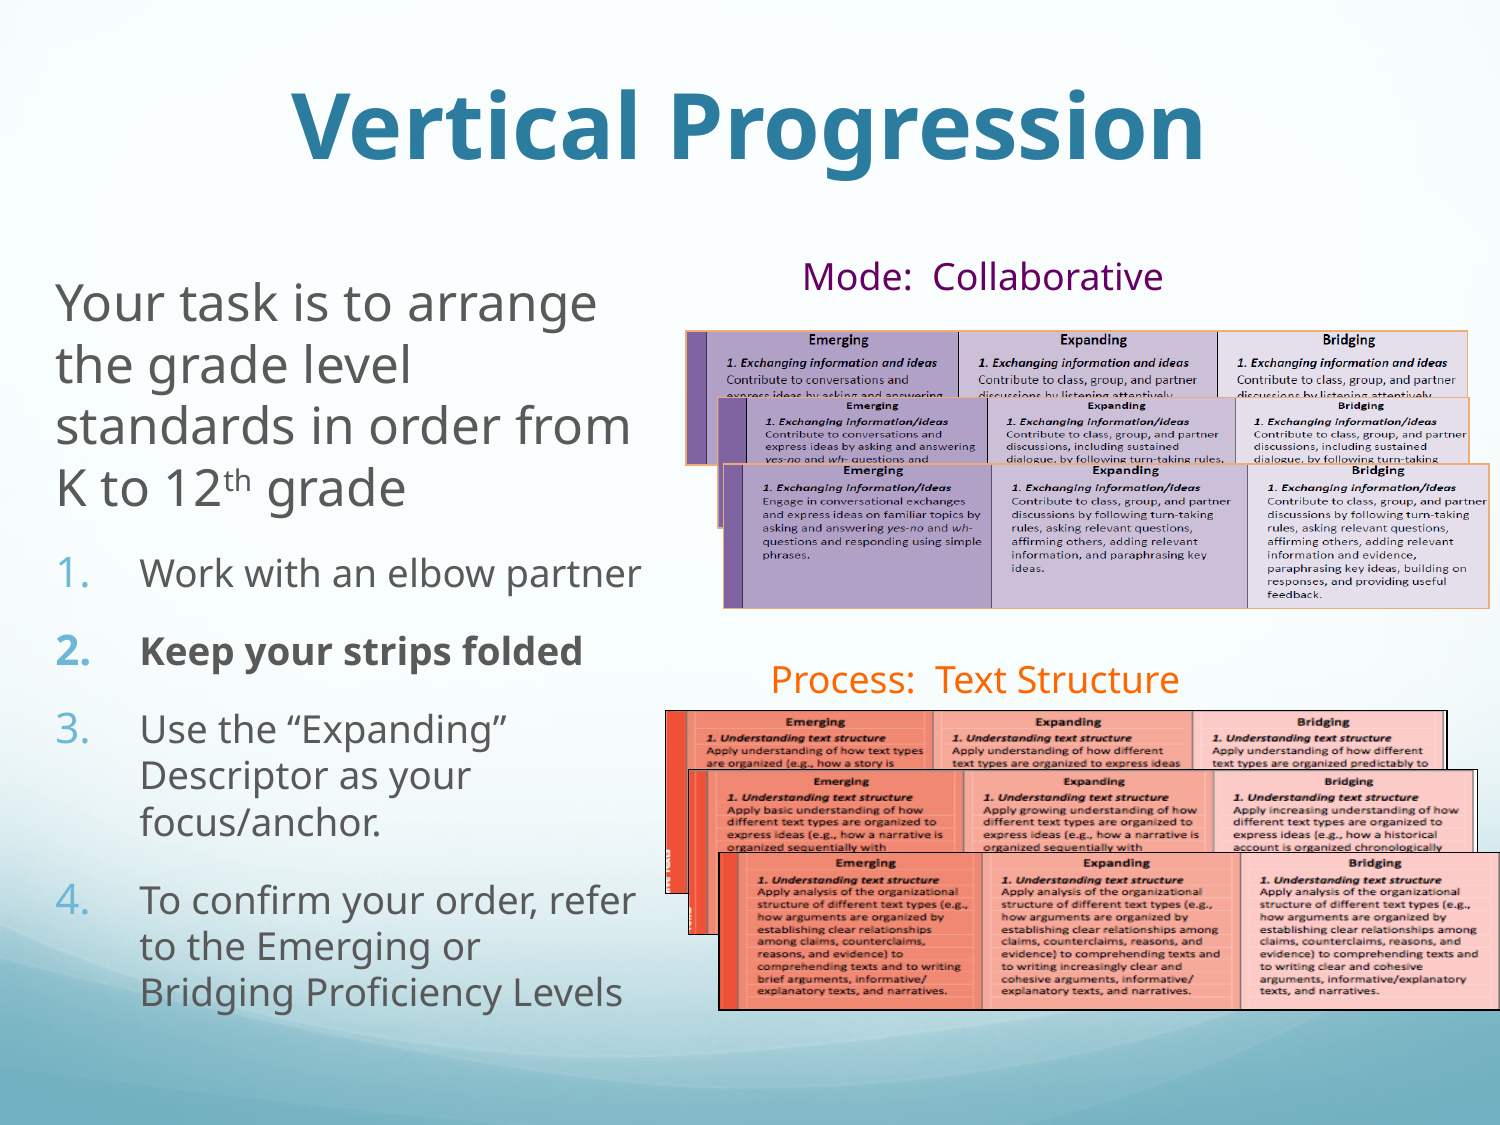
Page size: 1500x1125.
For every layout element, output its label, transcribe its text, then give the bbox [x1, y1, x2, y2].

text_box Mode: Collaborative [787, 245, 1180, 305]
text_box Process: Text Structure [755, 648, 1196, 707]
picture [685, 331, 1490, 609]
picture [665, 710, 1500, 1010]
list Your task is to arrange the grade level standards in order from K to 12th grade Work with an elbow partner Keep your strips folded Use the “Expanding” Descriptor as your focus/anchor. To confirm your order, refer to the Emerging or Bridging Proficiency Levels [40, 262, 659, 1050]
title Vertical Progression [75, 35, 1425, 186]
